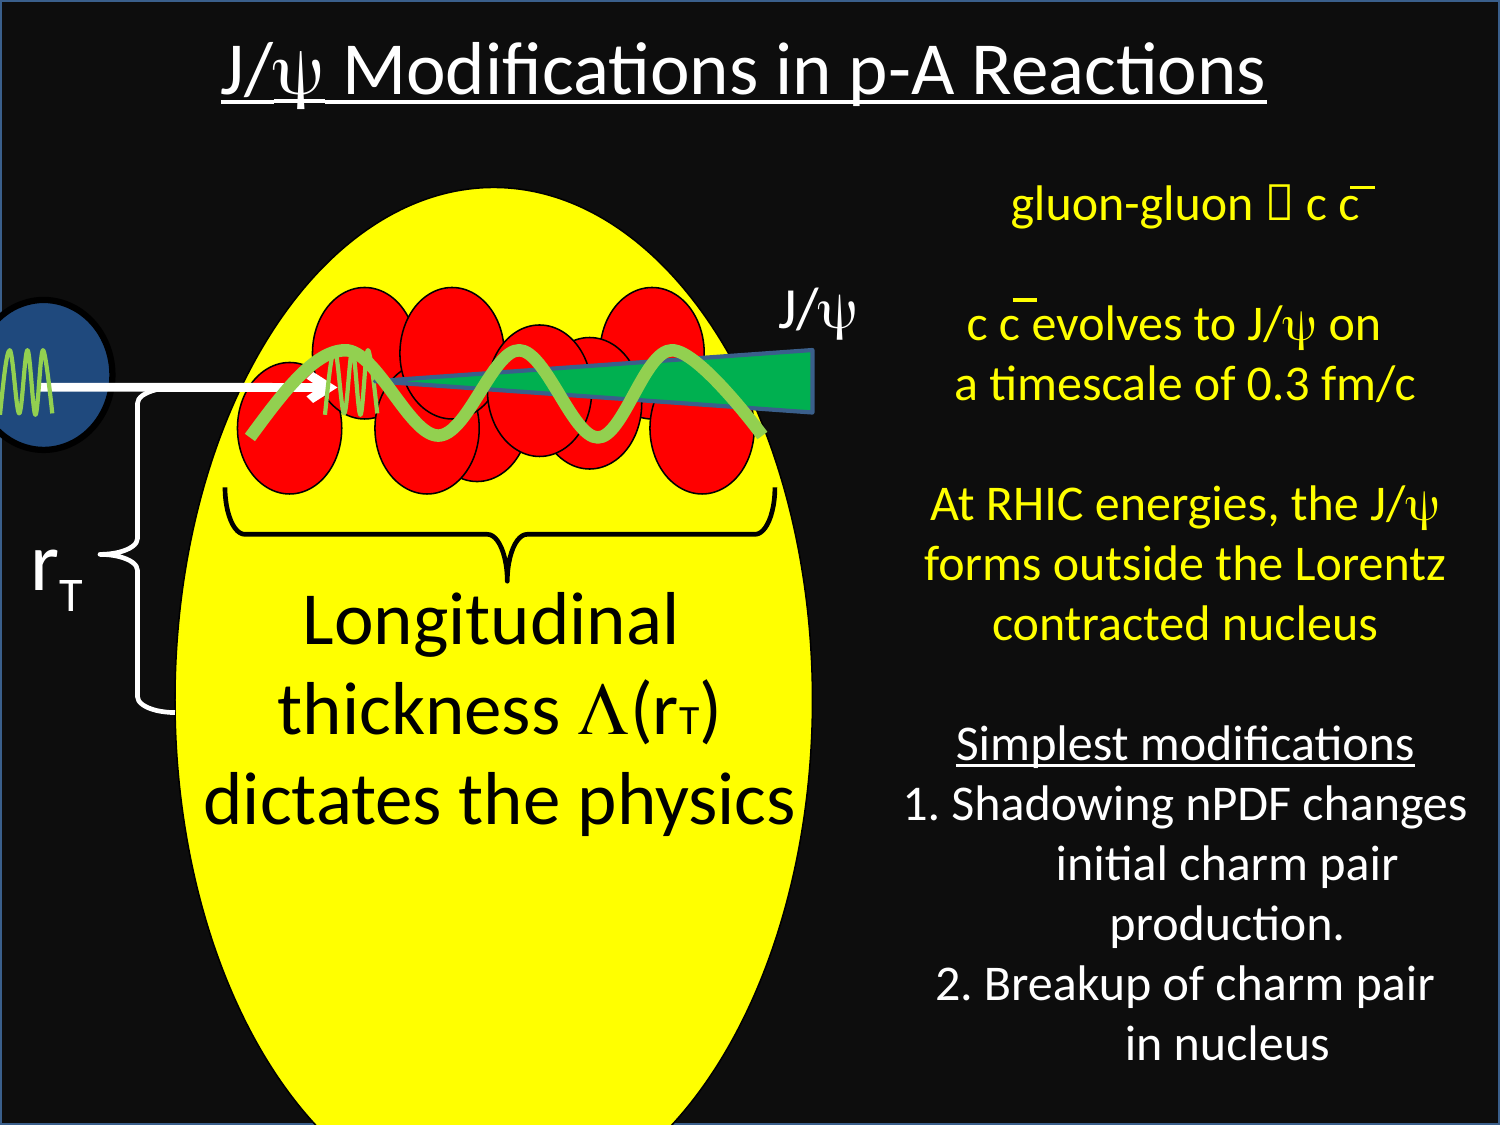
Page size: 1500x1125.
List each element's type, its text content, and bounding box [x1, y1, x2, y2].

text_box J/y Modifications in p-A Reactions [206, 12, 1282, 118]
text_box [394, 371, 403, 377]
text_box [249, 349, 764, 439]
text_box [544, 359, 654, 402]
text_box [490, 324, 587, 370]
text_box [0, 349, 54, 416]
text_box [384, 370, 492, 391]
text_box [224, 487, 776, 562]
text_box [650, 436, 754, 487]
text_box [389, 385, 460, 434]
text_box [406, 386, 479, 419]
text_box [452, 437, 677, 487]
text_box J/y [763, 262, 874, 348]
text_box [243, 187, 729, 382]
text_box gluon-gluon  c c c c evolves to J/y on a timescale of 0.3 fm/c At RHIC energies, the J/y forms outside the Lorentz contracted nucleus Simplest modifications 1. Shadowing nPDF changes initial charm pair production. 2. Breakup of charm pair in nucleus [882, 163, 1488, 1079]
text_box [691, 348, 815, 415]
text_box [584, 399, 628, 436]
text_box [365, 349, 373, 365]
text_box [0, 299, 113, 409]
text_box [574, 337, 629, 363]
text_box [502, 437, 577, 457]
text_box [462, 437, 521, 482]
text_box [601, 287, 705, 360]
text_box [0, 397, 110, 450]
text_box [556, 437, 635, 470]
text_box [745, 410, 755, 423]
text_box [563, 397, 592, 427]
text_box rT [15, 499, 98, 629]
text_box Longitudinal thickness L(rT) dictates the physics [162, 562, 838, 848]
text_box [188, 848, 799, 1125]
text_box [399, 287, 504, 377]
text_box [99, 397, 176, 714]
text_box [312, 287, 408, 378]
text_box [237, 397, 342, 487]
text_box [252, 362, 307, 383]
text_box [511, 411, 801, 562]
text_box [186, 397, 504, 562]
text_box [375, 437, 479, 487]
